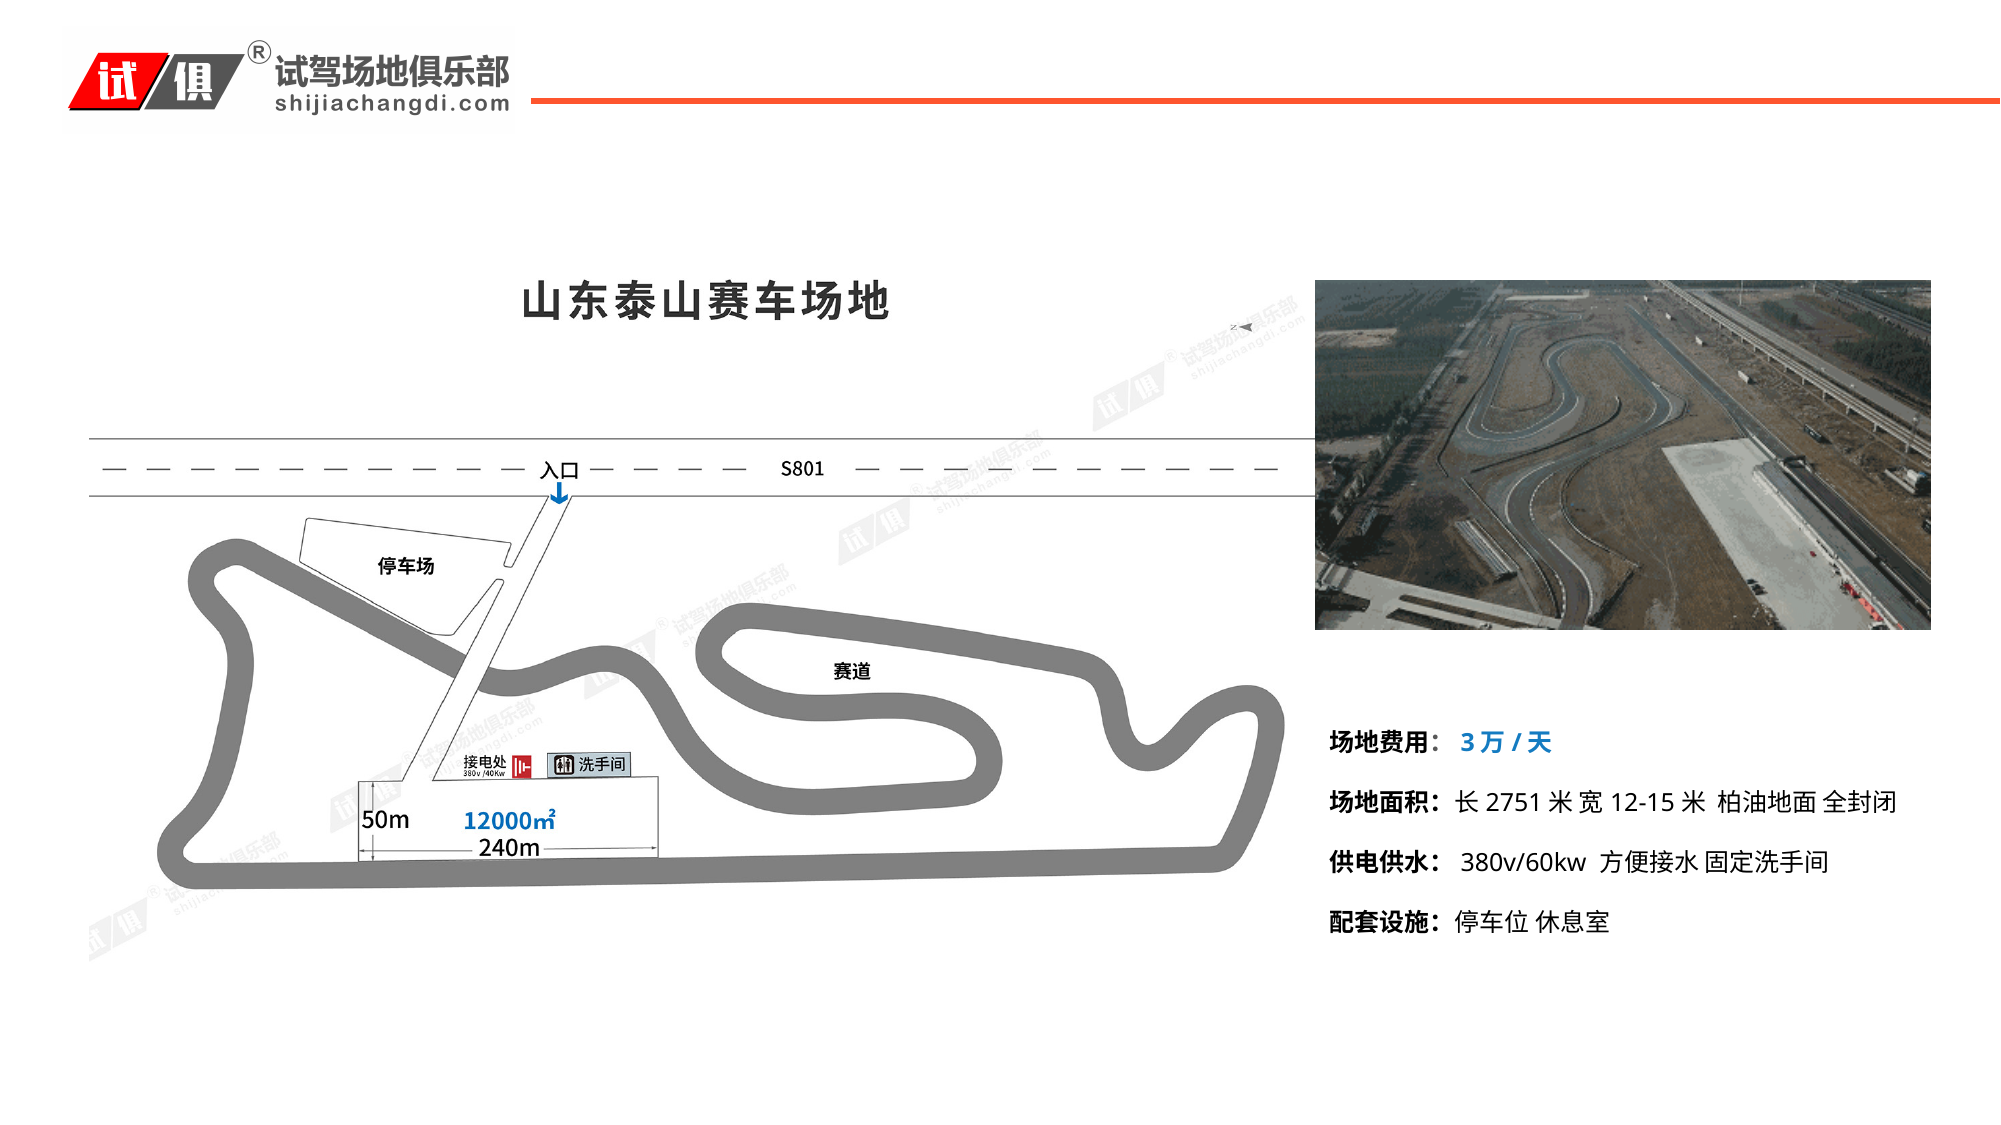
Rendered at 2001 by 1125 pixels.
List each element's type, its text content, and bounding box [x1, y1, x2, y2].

text_box 场地费用：3万/天 场地面积：长2751米 宽12-15米 柏油地面 全封闭 供电供水：380v/60kw 方便接水 固定洗手间 配套设施：停车位 休息室 [1315, 689, 1914, 944]
picture [89, 224, 1931, 1011]
picture [62, 26, 515, 134]
